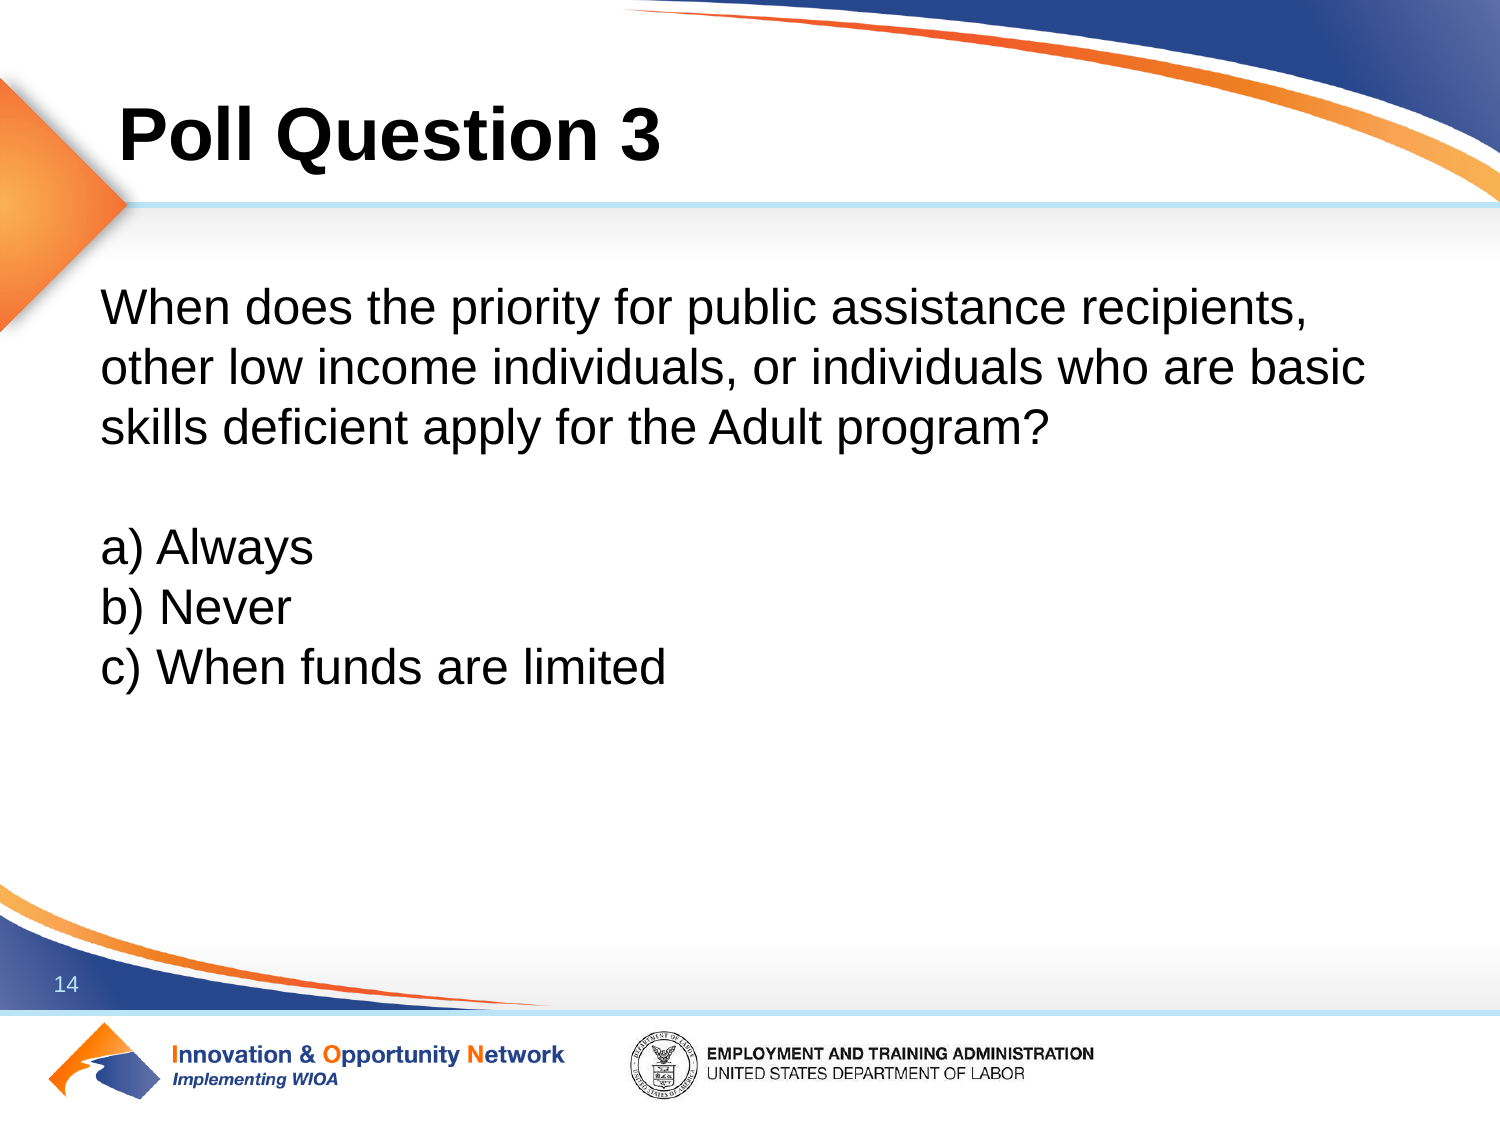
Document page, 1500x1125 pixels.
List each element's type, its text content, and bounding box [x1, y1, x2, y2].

picture [589, 0, 1500, 202]
title Poll Question 3 [103, 38, 1397, 185]
picture [628, 1025, 1097, 1101]
picture [0, 882, 573, 1010]
picture [39, 1016, 576, 1107]
text_box When does the priority for public assistance recipients, other low income individuals, or individuals who are basic skills deficient apply for the Adult program? a) Always b) Never c) When funds are limited [85, 266, 1417, 702]
